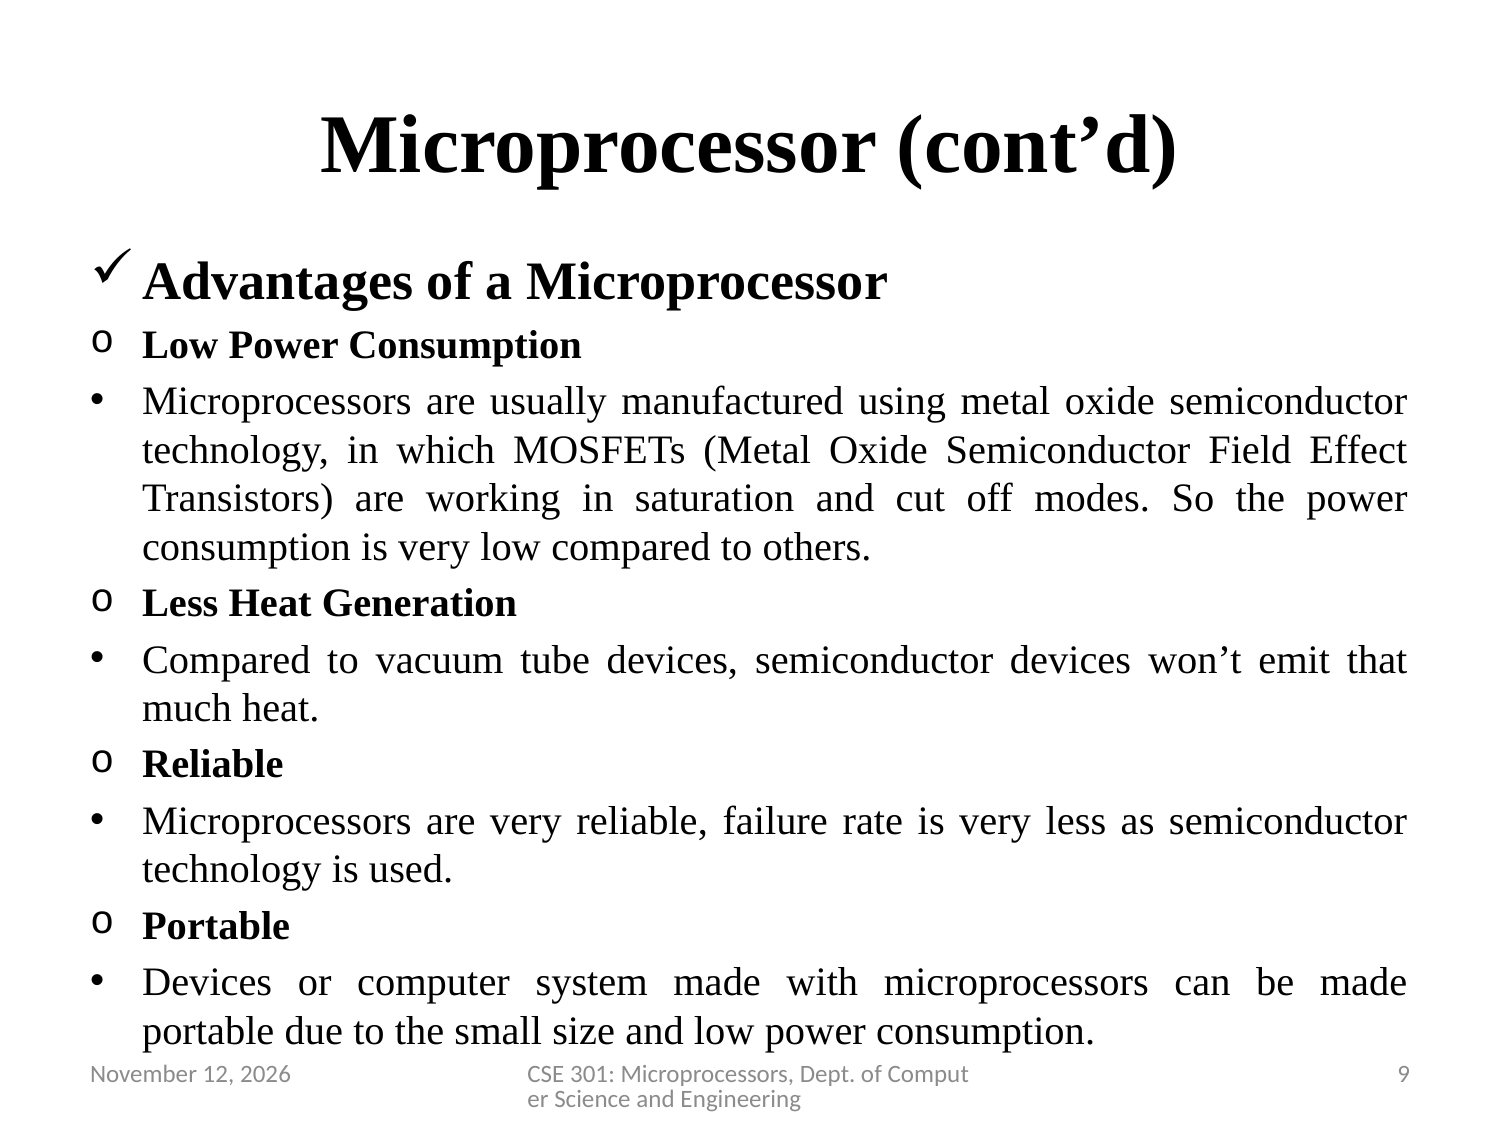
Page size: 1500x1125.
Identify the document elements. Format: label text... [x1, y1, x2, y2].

title Microprocessor (cont’d) [75, 45, 1425, 233]
footer CSE 301: Microprocessors, Dept. of Computer Science and Engineering [512, 1042, 988, 1103]
list Advantages of a Microprocessor Low Power Consumption Microprocessors are usually manufactured using metal oxide semiconductor technology, in which MOSFETs (Metal Oxide Semiconductor Field Effect Transistors) are working in saturation and cut off modes. So the power consumption is very low compared to others. Less Heat Generation Compared to vacuum tube devices, semiconductor devices won’t emit that much heat. Reliable Microprocessors are very reliable, failure rate is very less as semiconductor technology is used. Portable Devices or computer system made with microprocessors can be made portable due to the small size and low power consumption. [75, 237, 1425, 1063]
slide_number 9 [1074, 1042, 1425, 1103]
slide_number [75, 1042, 425, 1103]
